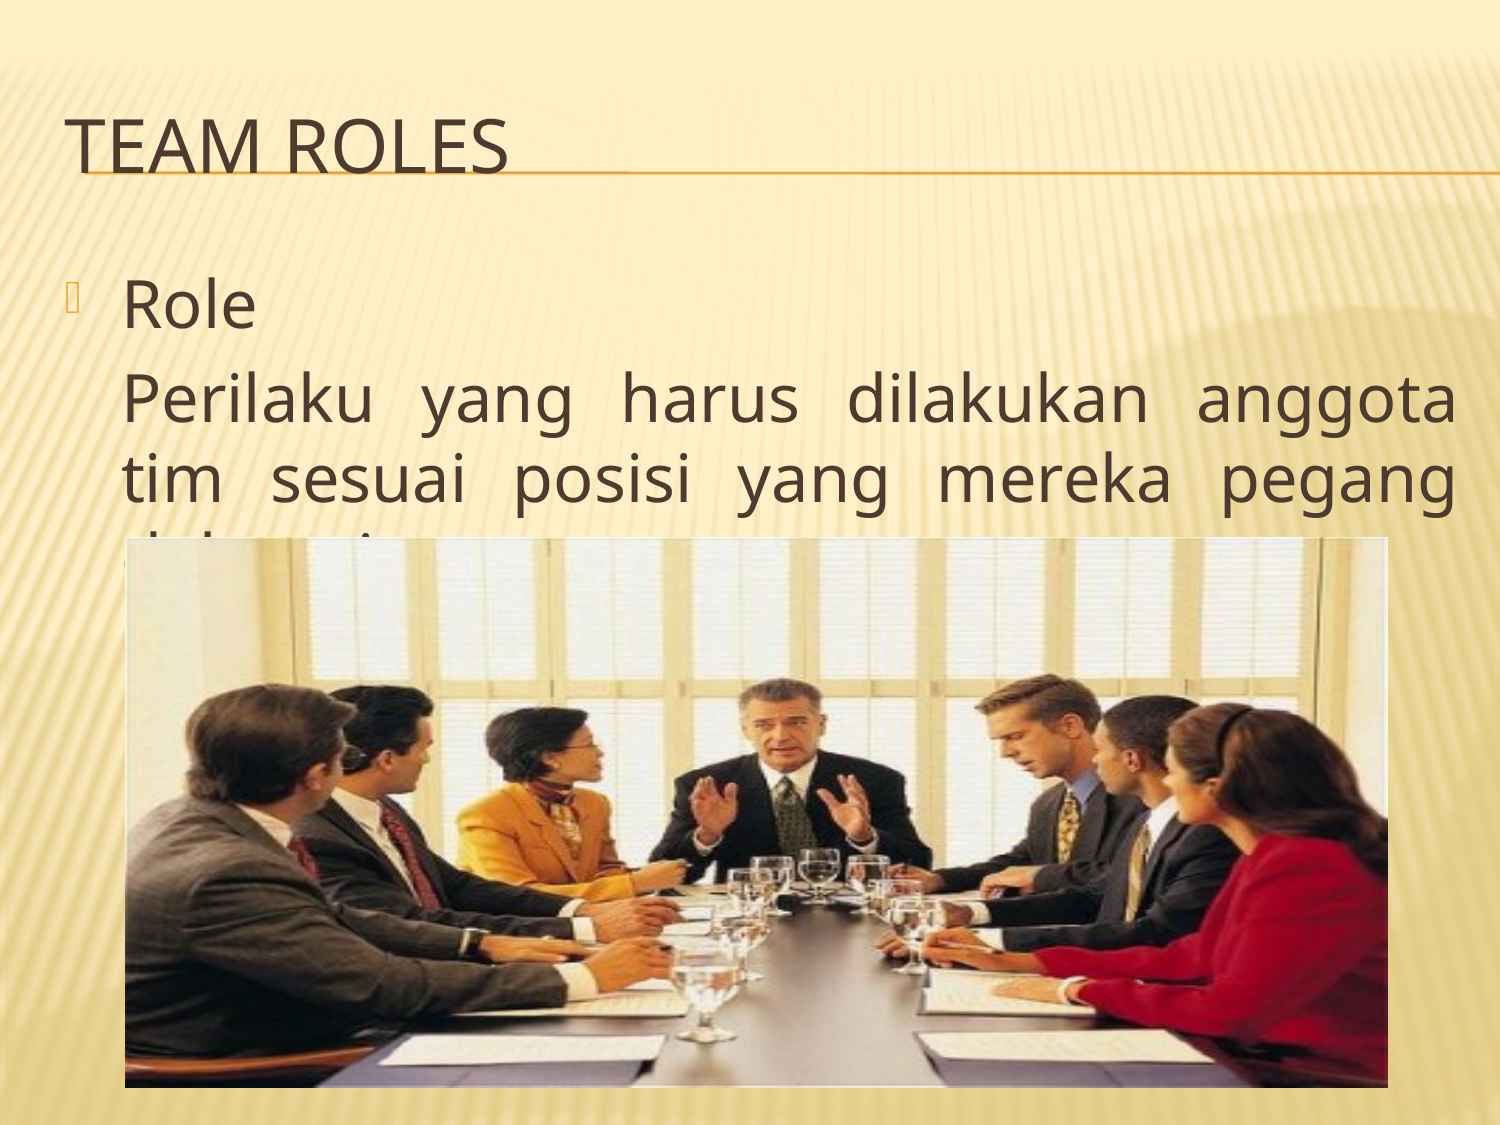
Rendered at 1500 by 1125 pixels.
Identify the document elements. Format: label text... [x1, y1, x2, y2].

title Team Roles [50, 75, 1475, 213]
list Role Perilaku yang harus dilakukan anggota tim sesuai posisi yang mereka pegang dalam tim [50, 254, 1475, 998]
picture [124, 537, 1388, 1088]
